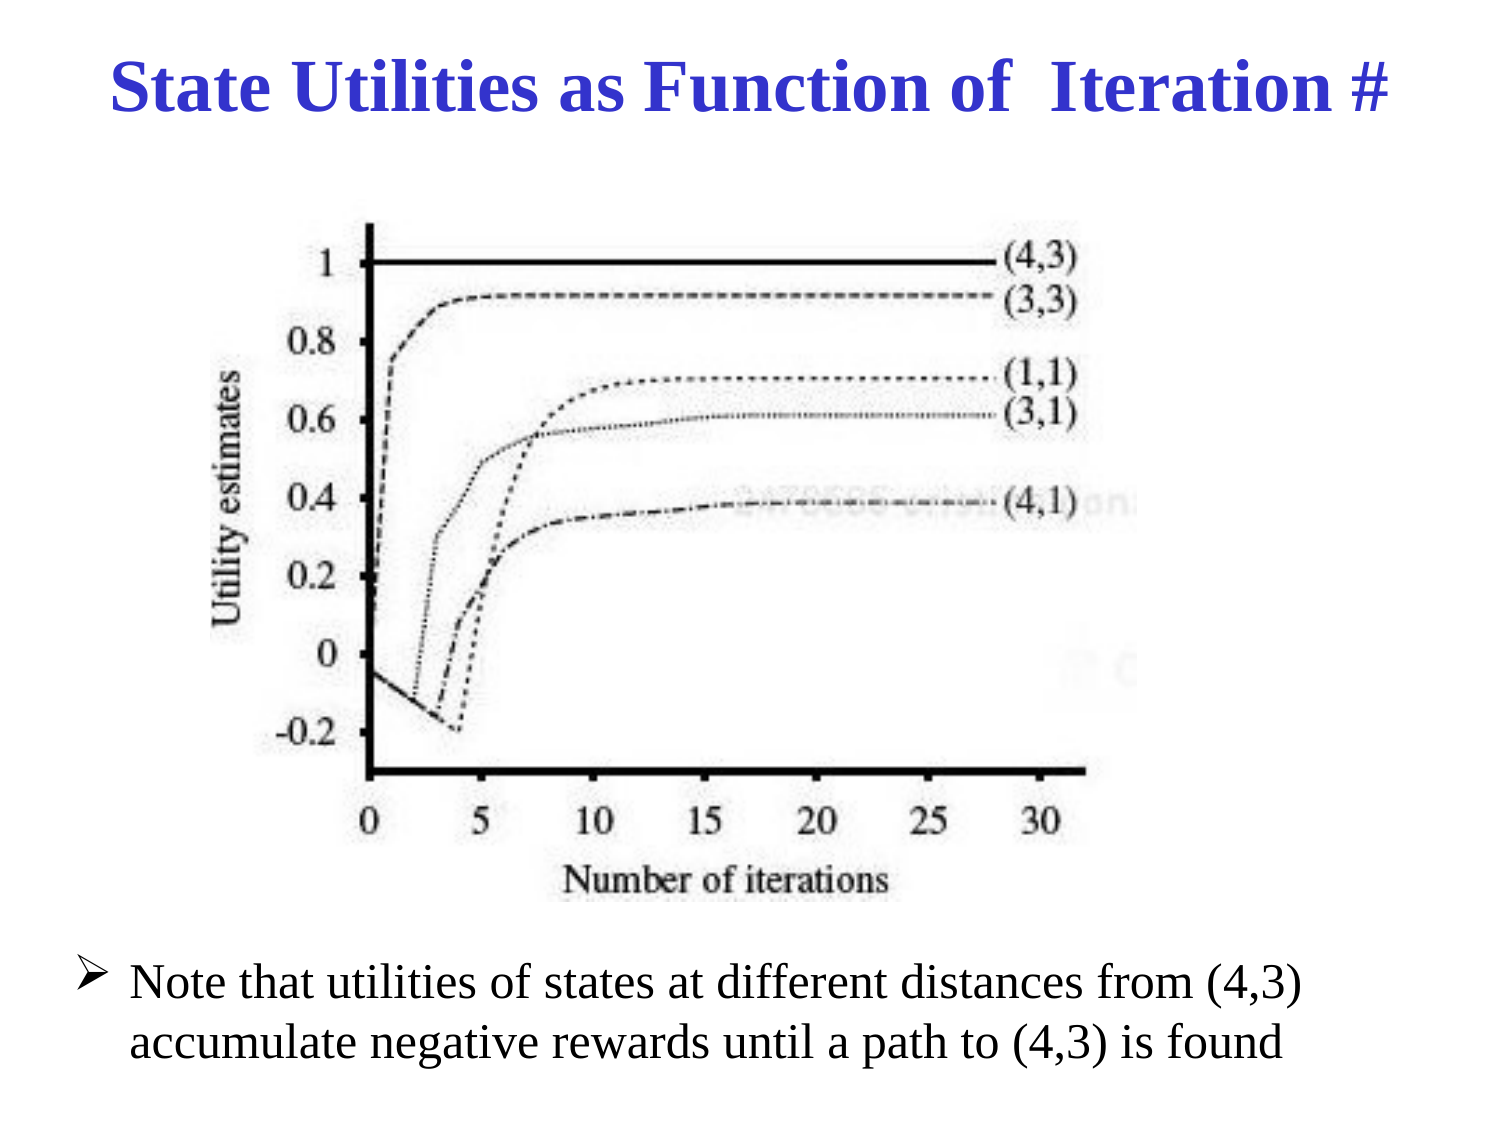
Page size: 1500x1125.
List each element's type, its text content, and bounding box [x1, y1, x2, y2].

text_box Note that utilities of states at different distances from (4,3) accumulate negative rewards until a path to (4,3) is found [58, 940, 1500, 1047]
text_box [0, 160, 1442, 268]
title State Utilities as Function of Iteration # [49, 24, 1450, 138]
picture [210, 198, 1137, 903]
